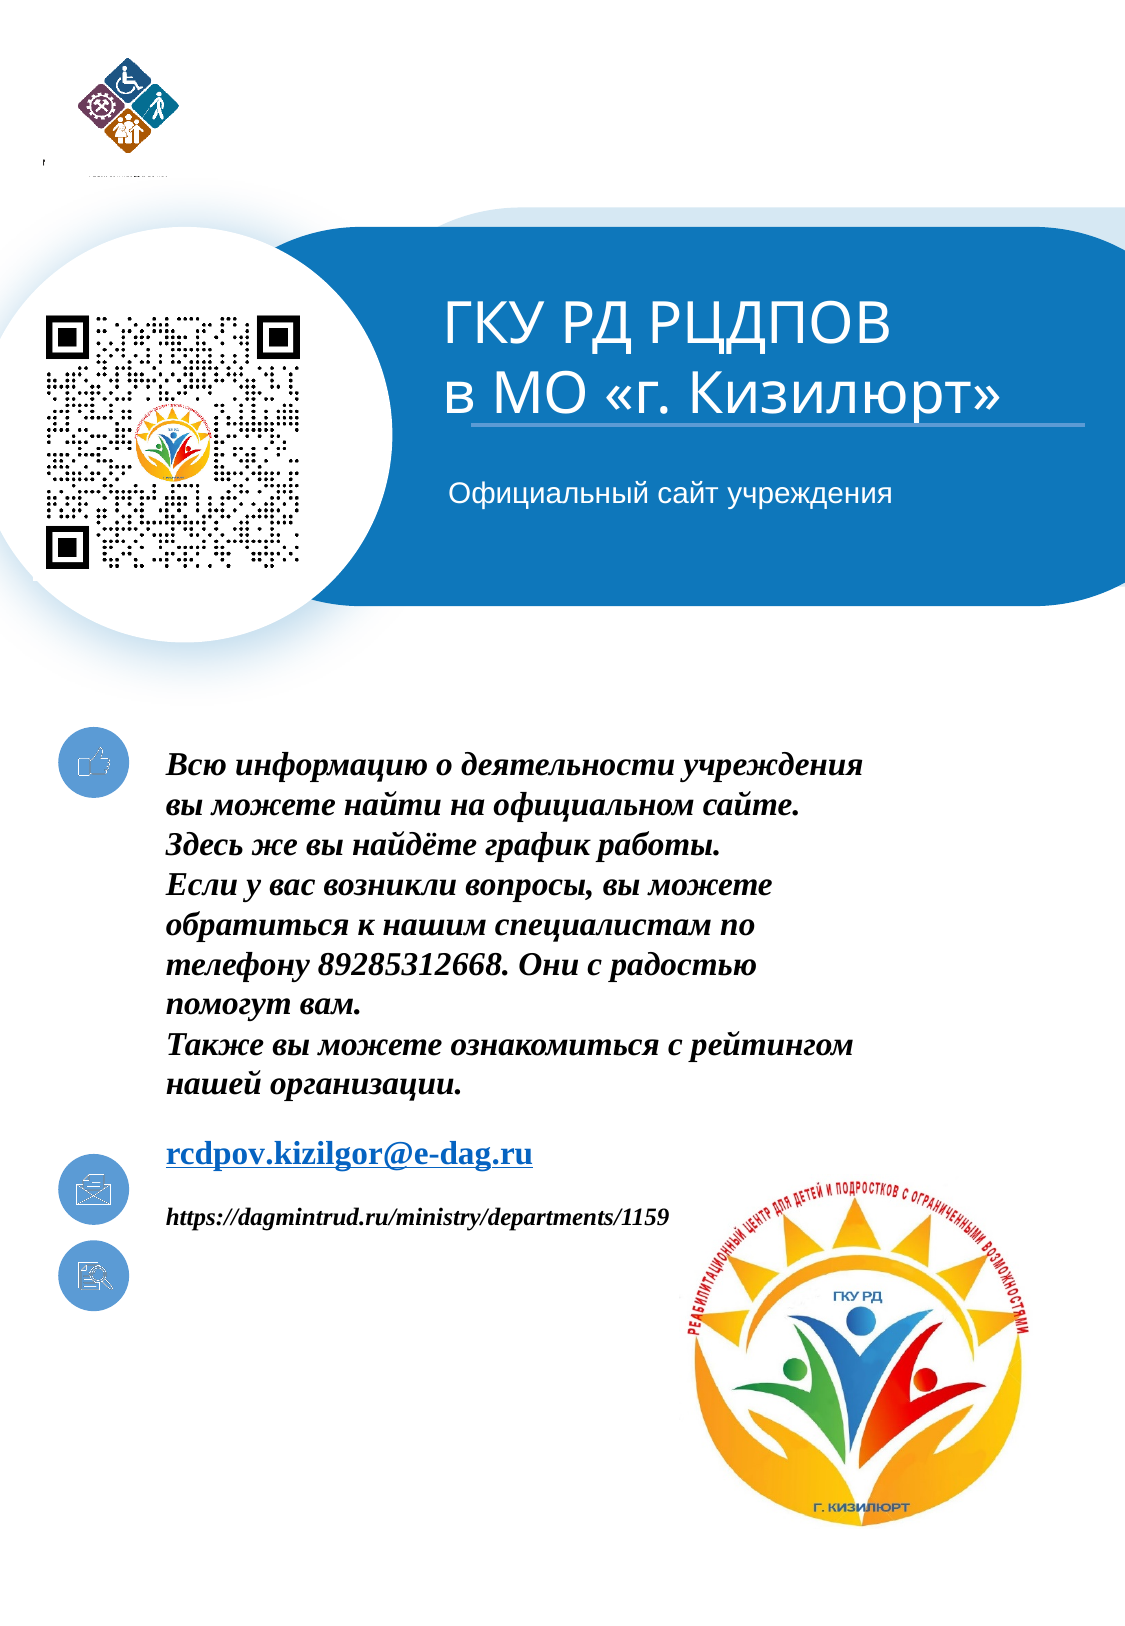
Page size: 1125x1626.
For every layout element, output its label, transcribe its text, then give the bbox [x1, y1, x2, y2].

picture [33, 303, 312, 581]
picture [78, 747, 110, 776]
picture [78, 1262, 113, 1290]
text_box Всю информацию о деятельности учреждения вы можете найти на официальном сайте. Здесь же вы найдёте график работы. Если у вас возникли вопросы, вы можете обратиться к нашим специалистам по телефону 89285312668. Они с радостью помогут вам. Также вы можете ознакомиться с рейтингом нашей организации. rcdpov.kizilgor@e-dag.ru https://dagmintrud.ru/ministry/departments/1159 [151, 734, 881, 1239]
text_box ГКУ РД РЦДПОВ в МО «г. Кизилюрт» [427, 277, 1125, 432]
picture [43, 58, 212, 177]
text_box [0, 225, 394, 644]
text_box [57, 1239, 131, 1313]
text_box [373, 432, 1125, 608]
text_box [439, 206, 1125, 248]
text_box [57, 1152, 131, 1226]
text_box [317, 225, 1125, 367]
picture [76, 1174, 111, 1205]
picture [679, 1174, 1035, 1529]
text_box [57, 725, 131, 799]
text_box Официальный сайт учреждения [433, 466, 1095, 518]
